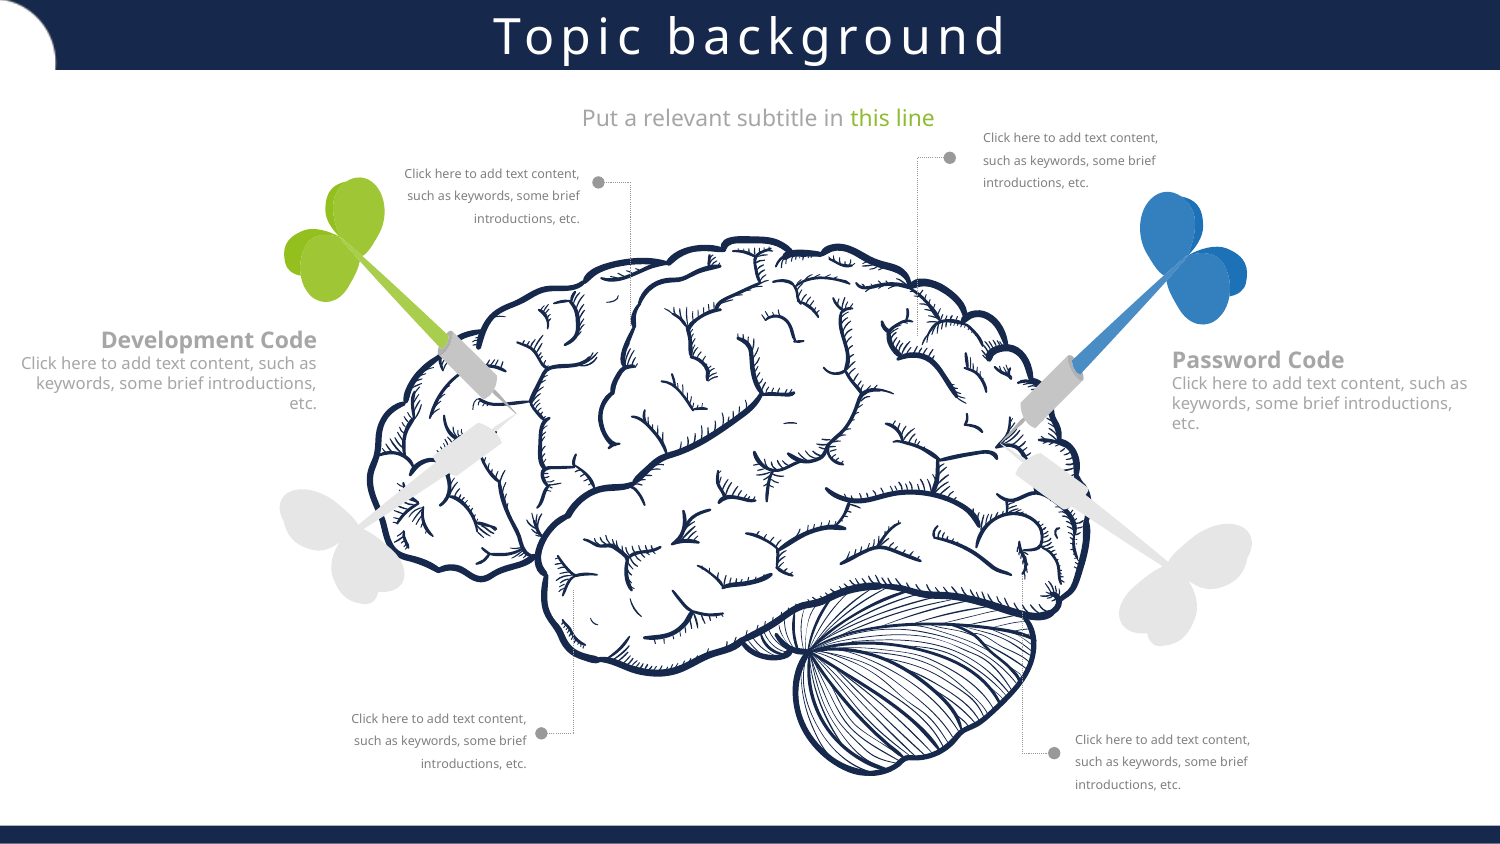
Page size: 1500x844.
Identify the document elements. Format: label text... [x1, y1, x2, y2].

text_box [333, 589, 574, 765]
picture [0, 0, 1500, 70]
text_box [1021, 576, 1269, 786]
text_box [386, 150, 631, 327]
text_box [365, 232, 1016, 778]
text_box Development Code Click here to add text content, such as keywords, some brief introductions, etc. [0, 319, 272, 431]
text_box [277, 175, 517, 605]
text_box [917, 114, 1177, 337]
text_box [999, 189, 1255, 647]
text_box Password Code Click here to add text content, such as keywords, some brief introductions, etc. [1259, 339, 1493, 451]
text_box Put a relevant subtitle in this line [111, 101, 1406, 163]
